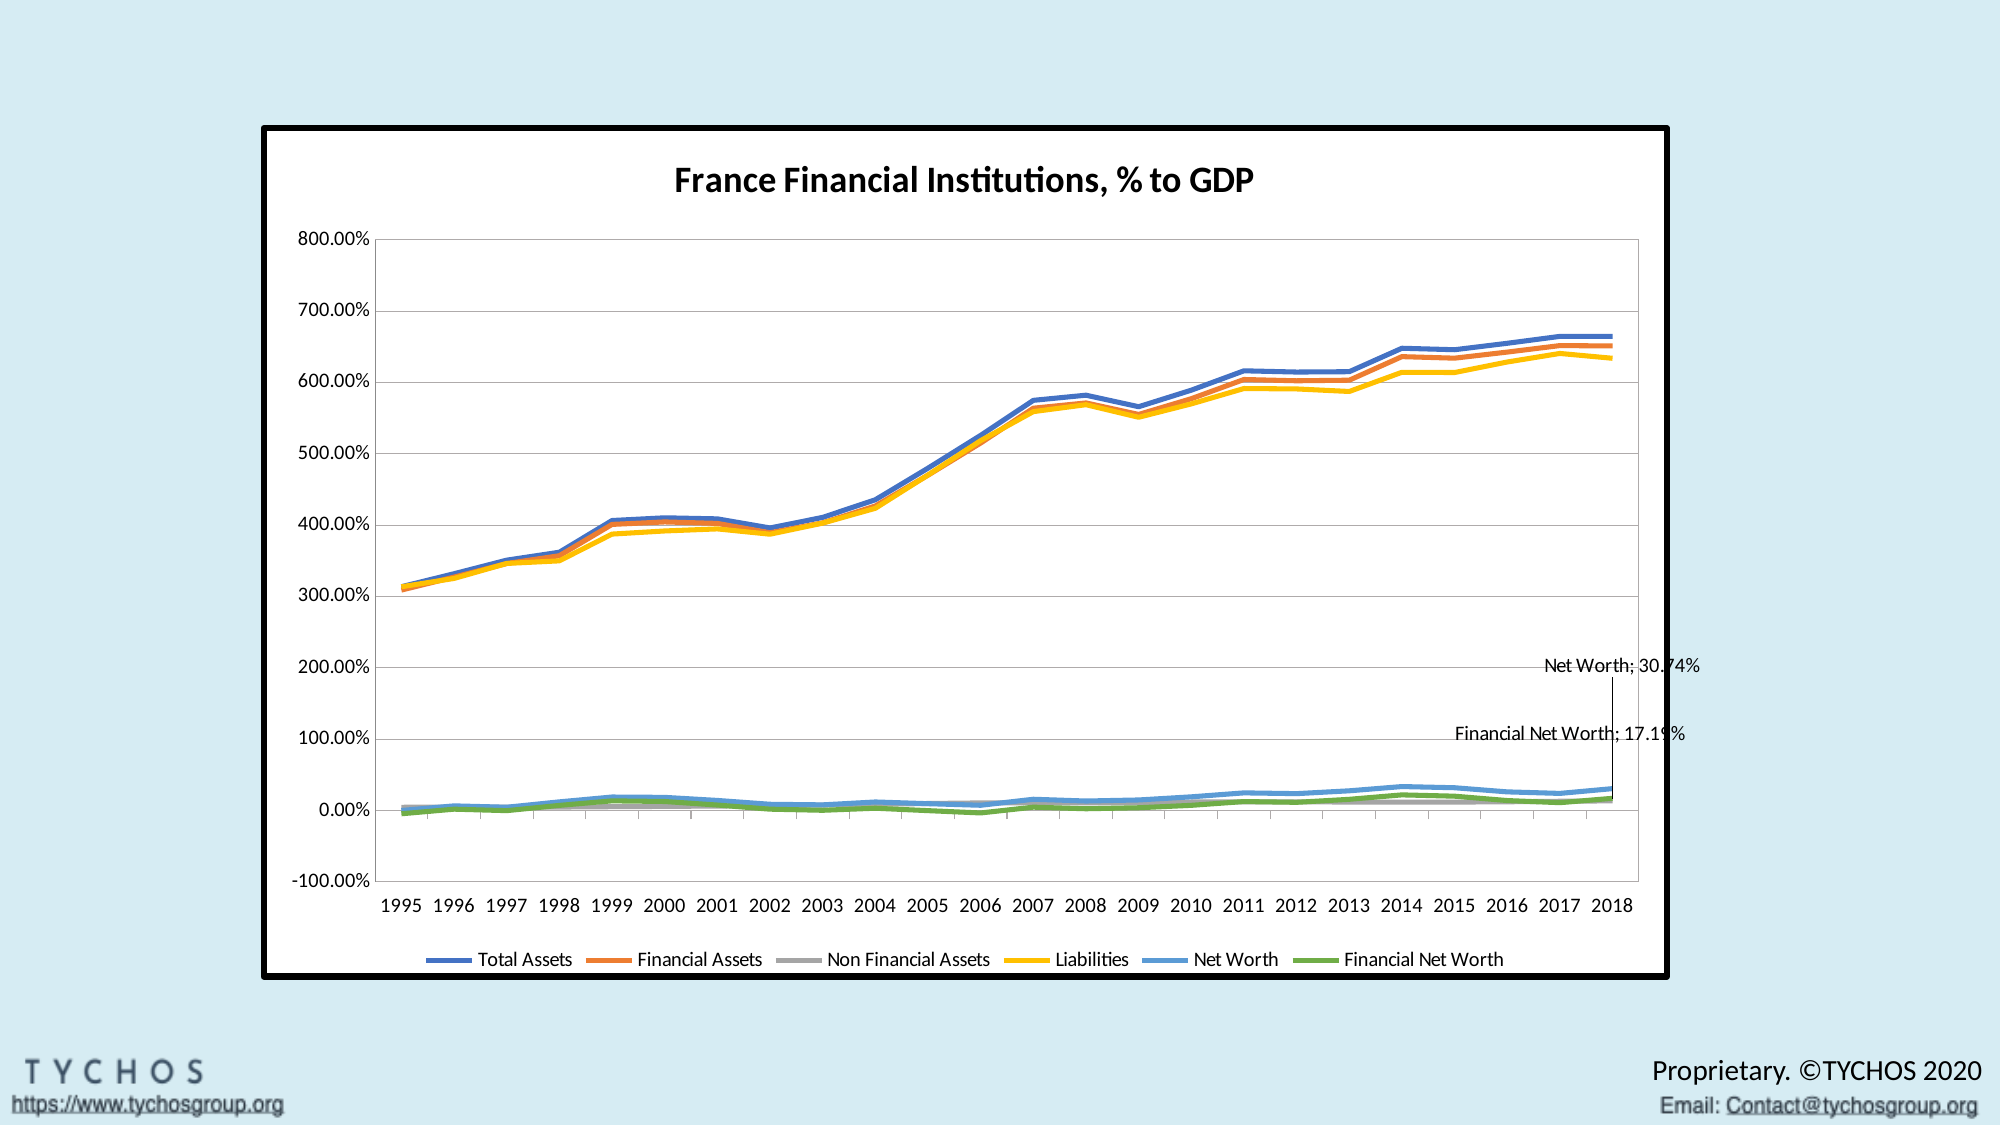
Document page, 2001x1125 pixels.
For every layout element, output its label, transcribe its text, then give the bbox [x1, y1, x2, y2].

picture [1649, 1079, 1993, 1125]
picture [0, 1055, 300, 1125]
chart [260, 124, 1702, 980]
text_box Proprietary. ©TYCHOS 2020 [1637, 1044, 1998, 1094]
